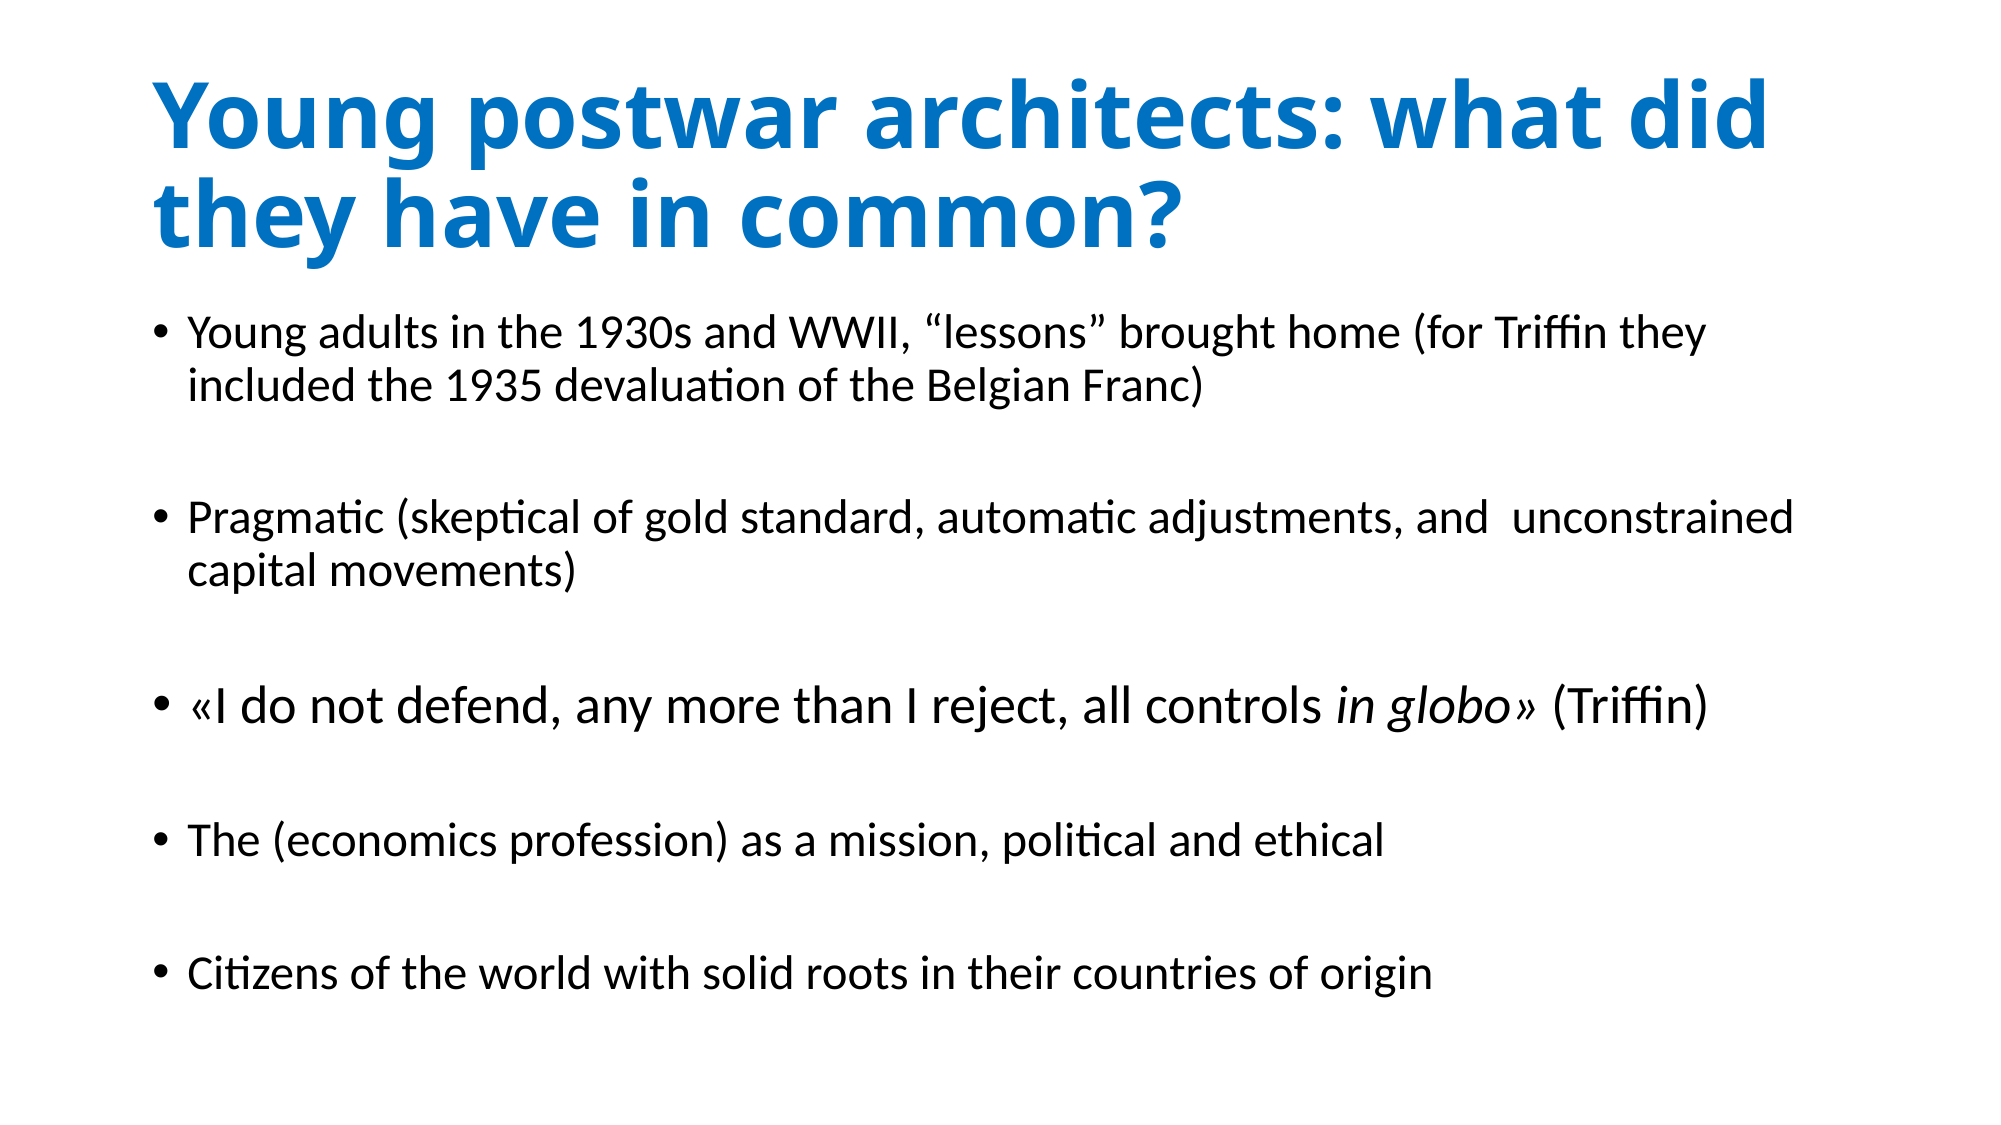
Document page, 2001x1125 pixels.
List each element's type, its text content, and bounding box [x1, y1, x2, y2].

title Young postwar architects: what did they have in common? [137, 59, 1863, 278]
list Young adults in the 1930s and WWII, “lessons” brought home (for Triffin they included the 1935 devaluation of the Belgian Franc) Pragmatic (skeptical of gold standard, automatic adjustments, and unconstrained capital movements) «I do not defend, any more than I reject, all controls in globo» (Triffin) The (economics profession) as a mission, political and ethical Citizens of the world with solid roots in their countries of origin [137, 299, 1863, 1014]
